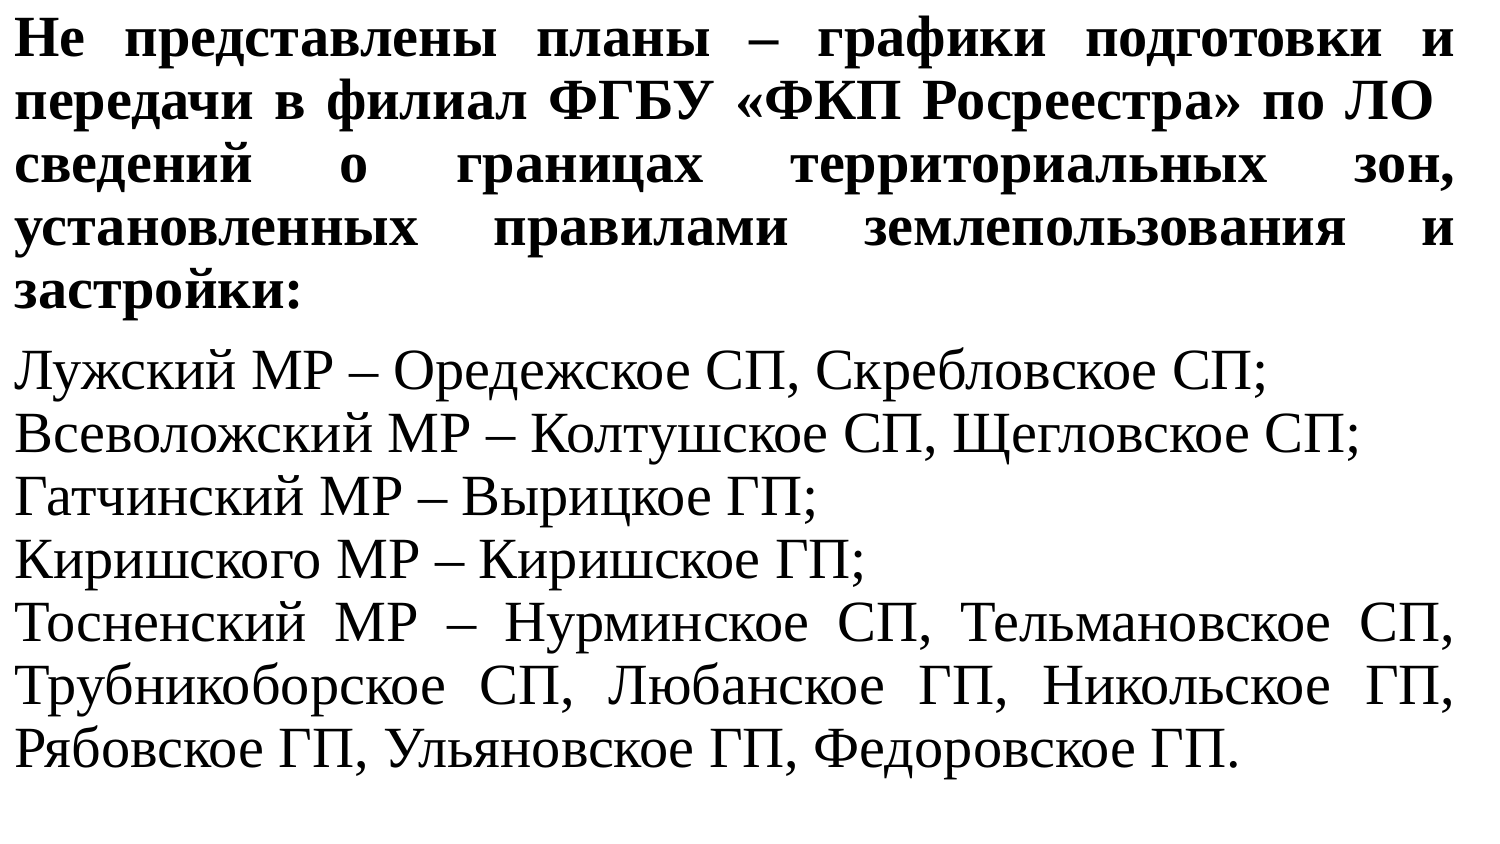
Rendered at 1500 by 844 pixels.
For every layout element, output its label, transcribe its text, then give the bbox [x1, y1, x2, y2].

text_box Не представлены планы – графики подготовки и передачи в филиал ФГБУ «ФКП Росреестра» по ЛО сведений о границах территориальных зон, установленных правилами землепользования и застройки: Лужский МР – Оредежское СП, Скребловское СП; Всеволожский МР – Колтушское СП, Щегловское СП; Гатчинский МР – Вырицкое ГП; Киришского МР – Киришское ГП; Тосненский МР – Нурминское СП, Тельмановское СП, Трубникоборское СП, Любанское ГП, Никольское ГП, Рябовское ГП, Ульяновское ГП, Федоровское ГП. [0, 0, 1471, 788]
